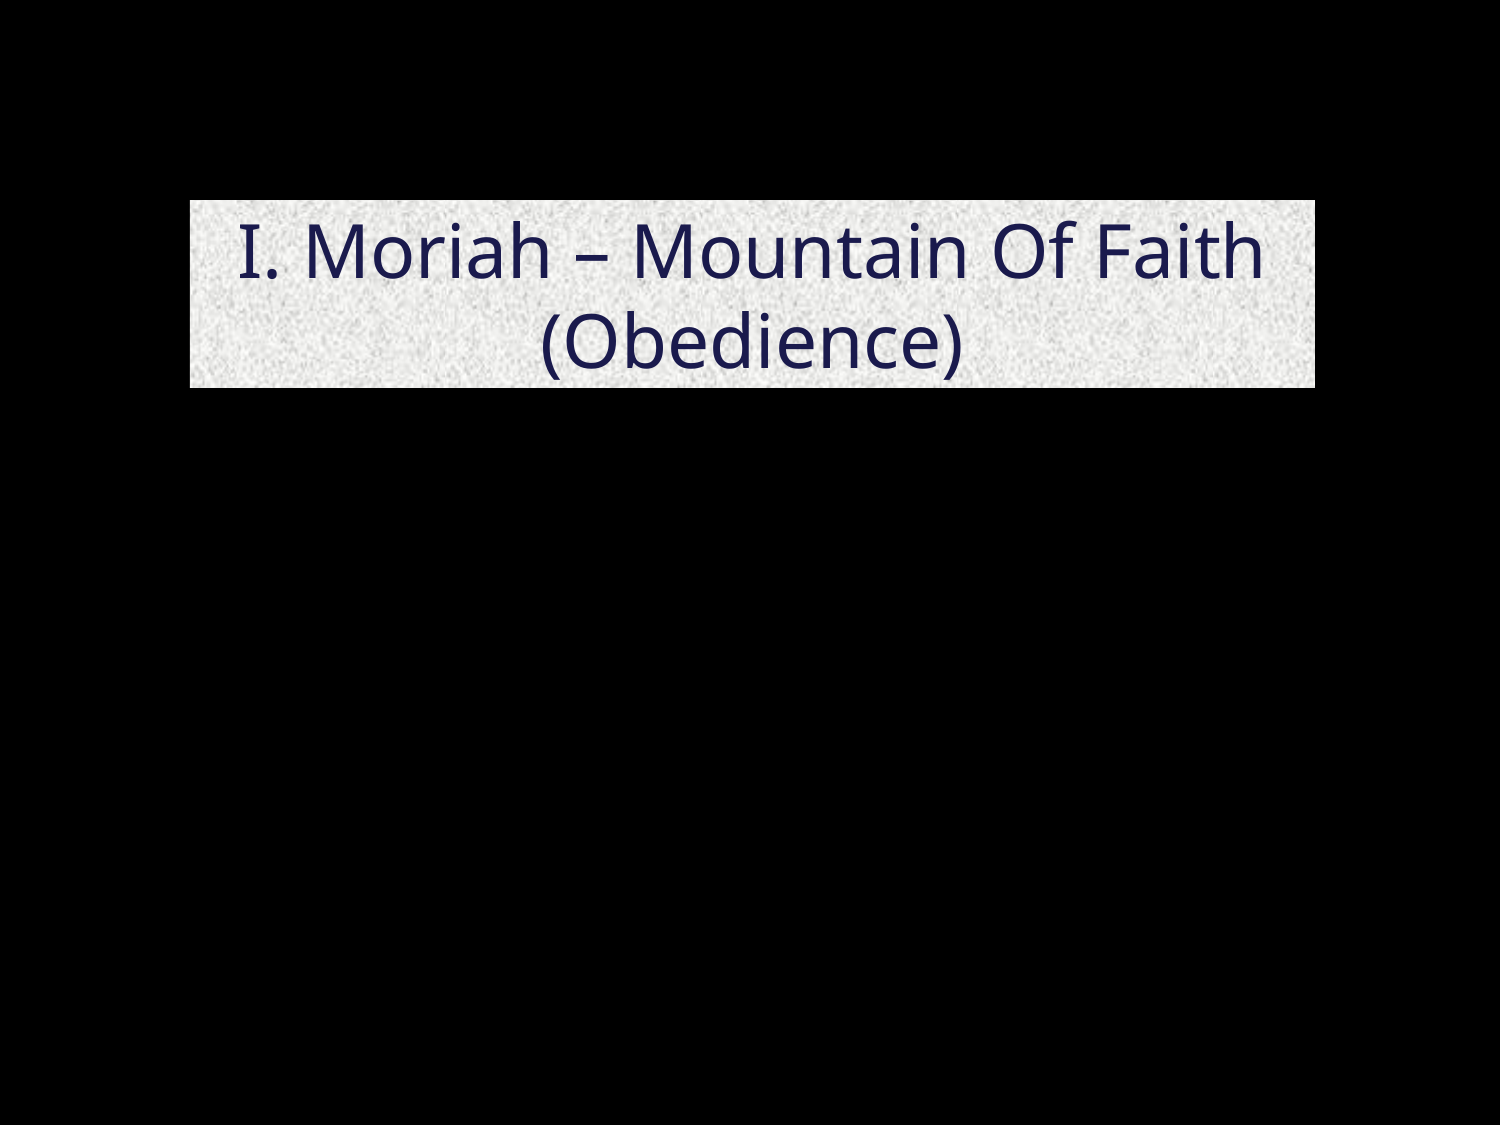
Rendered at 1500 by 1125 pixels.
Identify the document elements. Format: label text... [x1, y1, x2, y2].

title I. Moriah – Mountain Of Faith (Obedience) [189, 200, 1315, 388]
